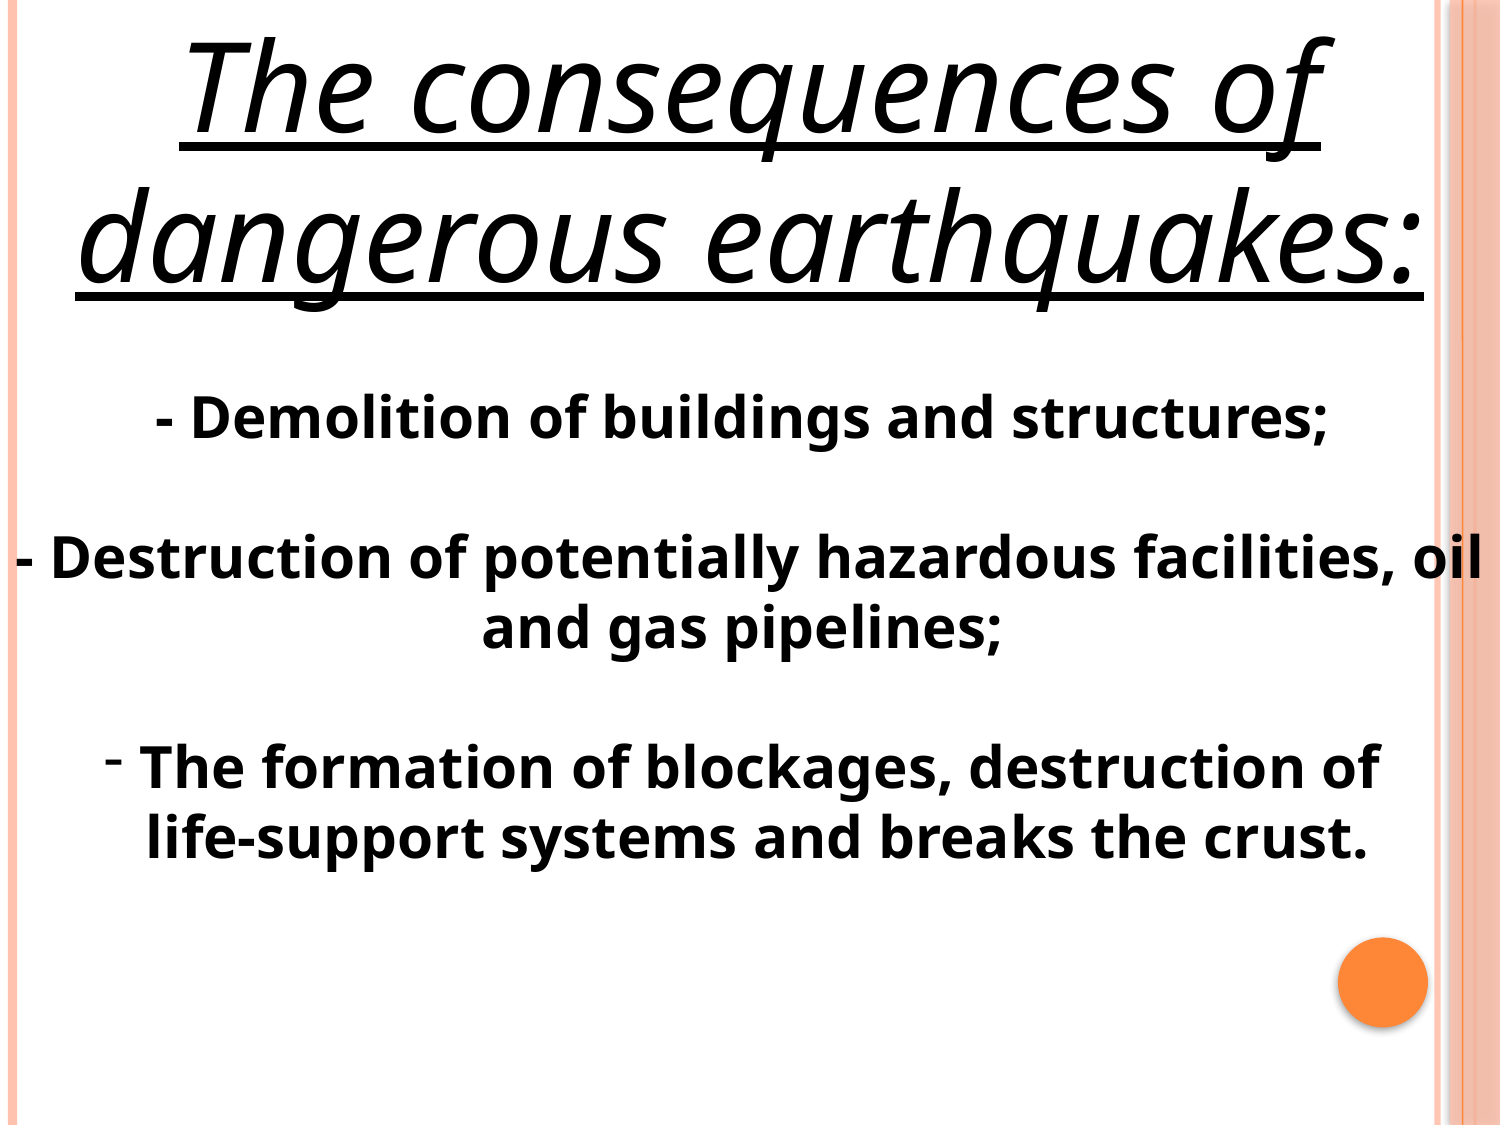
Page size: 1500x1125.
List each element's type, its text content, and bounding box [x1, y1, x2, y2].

text_box The consequences of dangerous earthquakes: [0, 0, 1500, 315]
text_box - Demolition of buildings and structures; - Destruction of potentially hazardous facilities, oil and gas pipelines; The formation of blockages, destruction of life-support systems and breaks the crust. [0, 373, 1500, 878]
